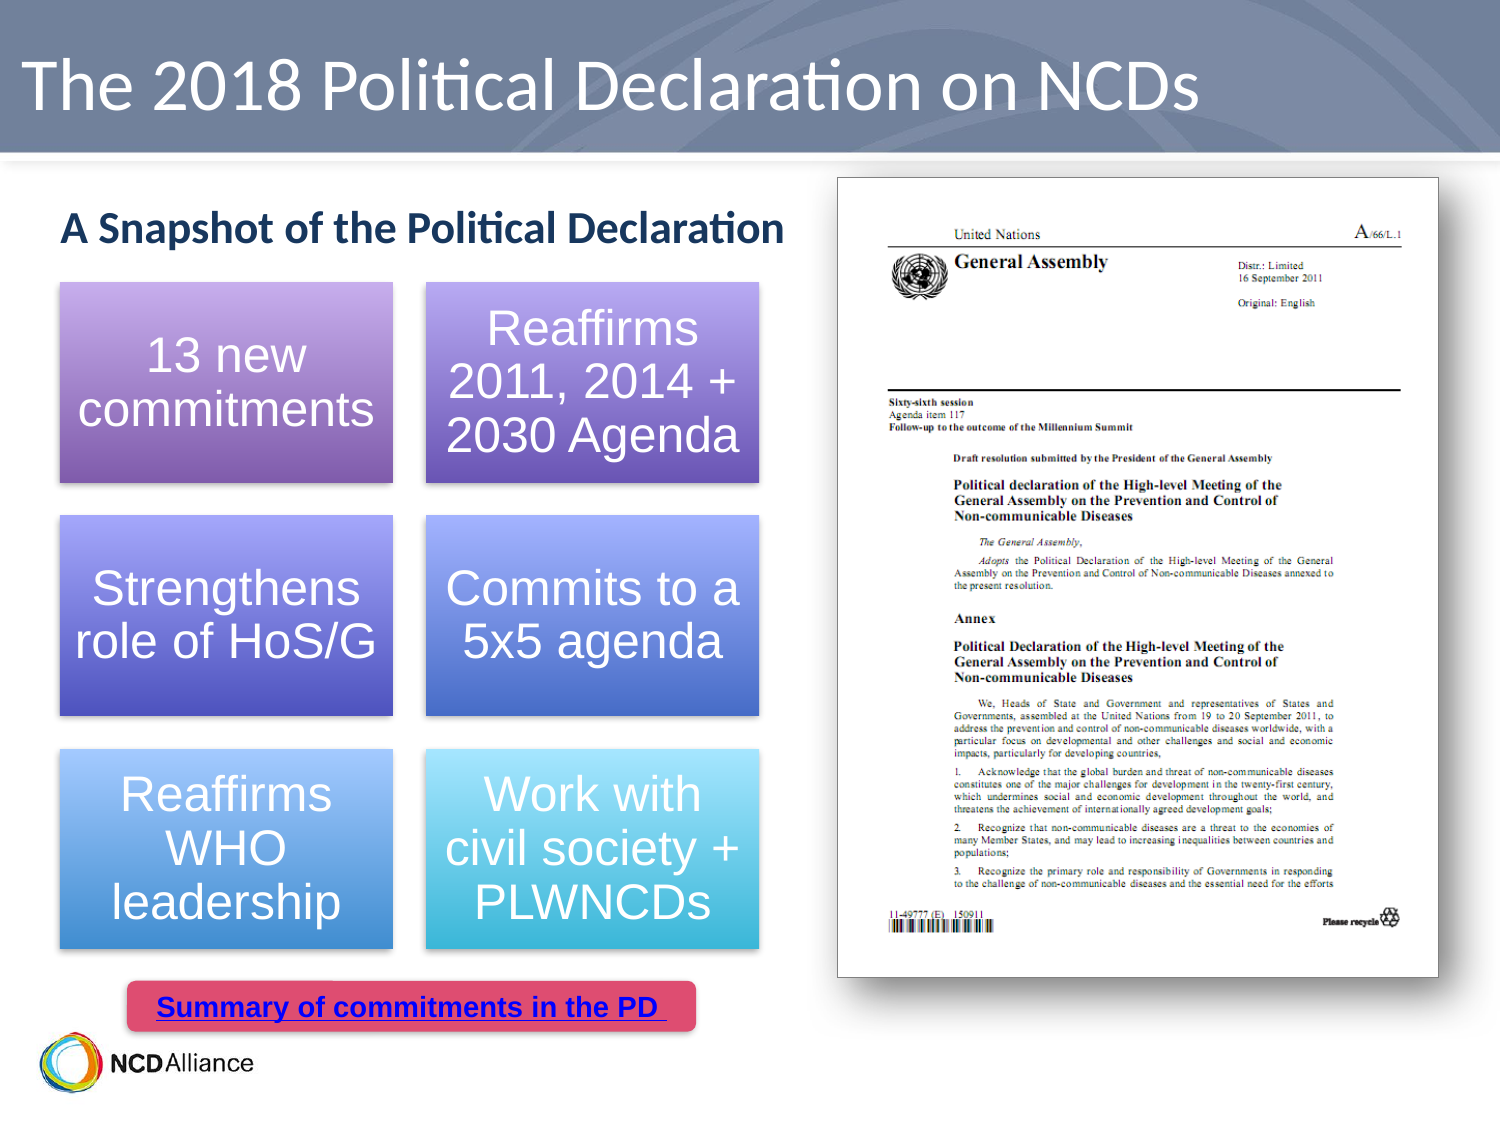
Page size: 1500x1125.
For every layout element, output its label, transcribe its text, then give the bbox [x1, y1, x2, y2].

text_box A Snapshot of the Political Declaration [45, 190, 821, 261]
text_box The 2018 Political Declaration on NCDs [6, 27, 1488, 149]
text_box Summary of commitments in the PD [126, 979, 697, 1033]
picture [0, 0, 1500, 1125]
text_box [0, 282, 910, 950]
